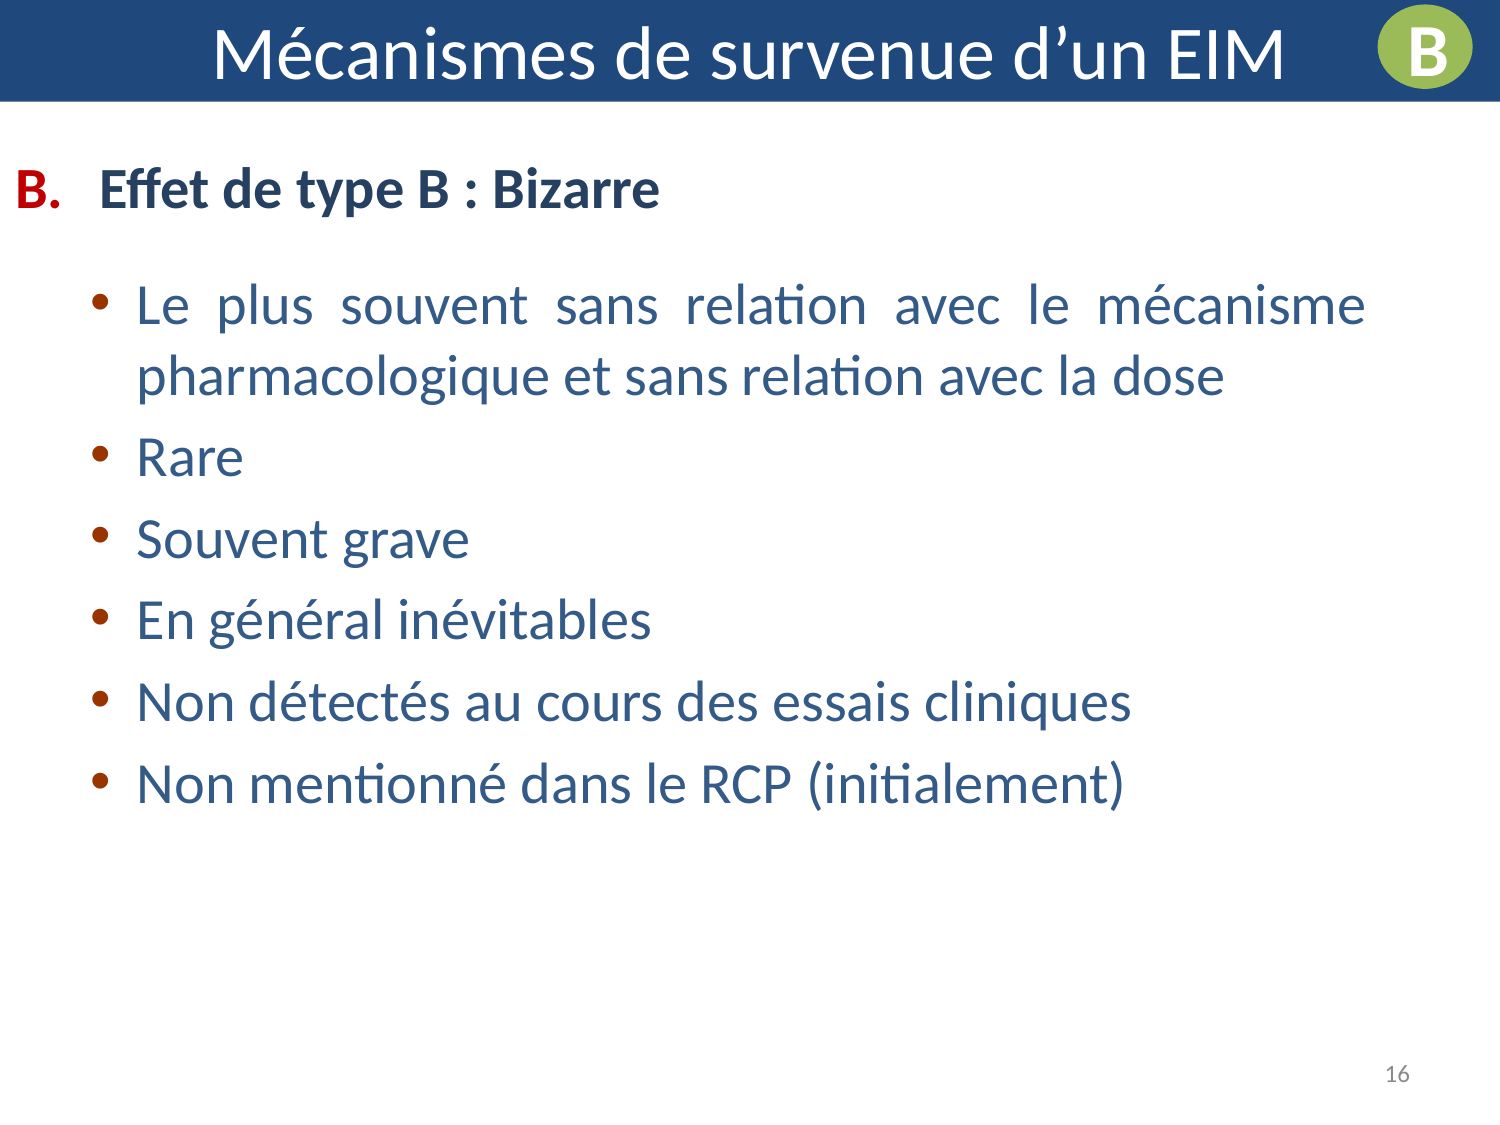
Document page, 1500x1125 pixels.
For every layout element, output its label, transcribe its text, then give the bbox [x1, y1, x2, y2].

slide_number 16 [1074, 1042, 1425, 1103]
text_box Mécanismes de survenue d’un EIM [0, 0, 1500, 102]
text_box Effet de type B : Bizarre Le plus souvent sans relation avec le mécanisme pharmacologique et sans relation avec la dose Rare Souvent grave En général inévitables Non détectés au cours des essais cliniques Non mentionné dans le RCP (initialement) [0, 142, 1383, 880]
text_box B [1377, 4, 1473, 89]
